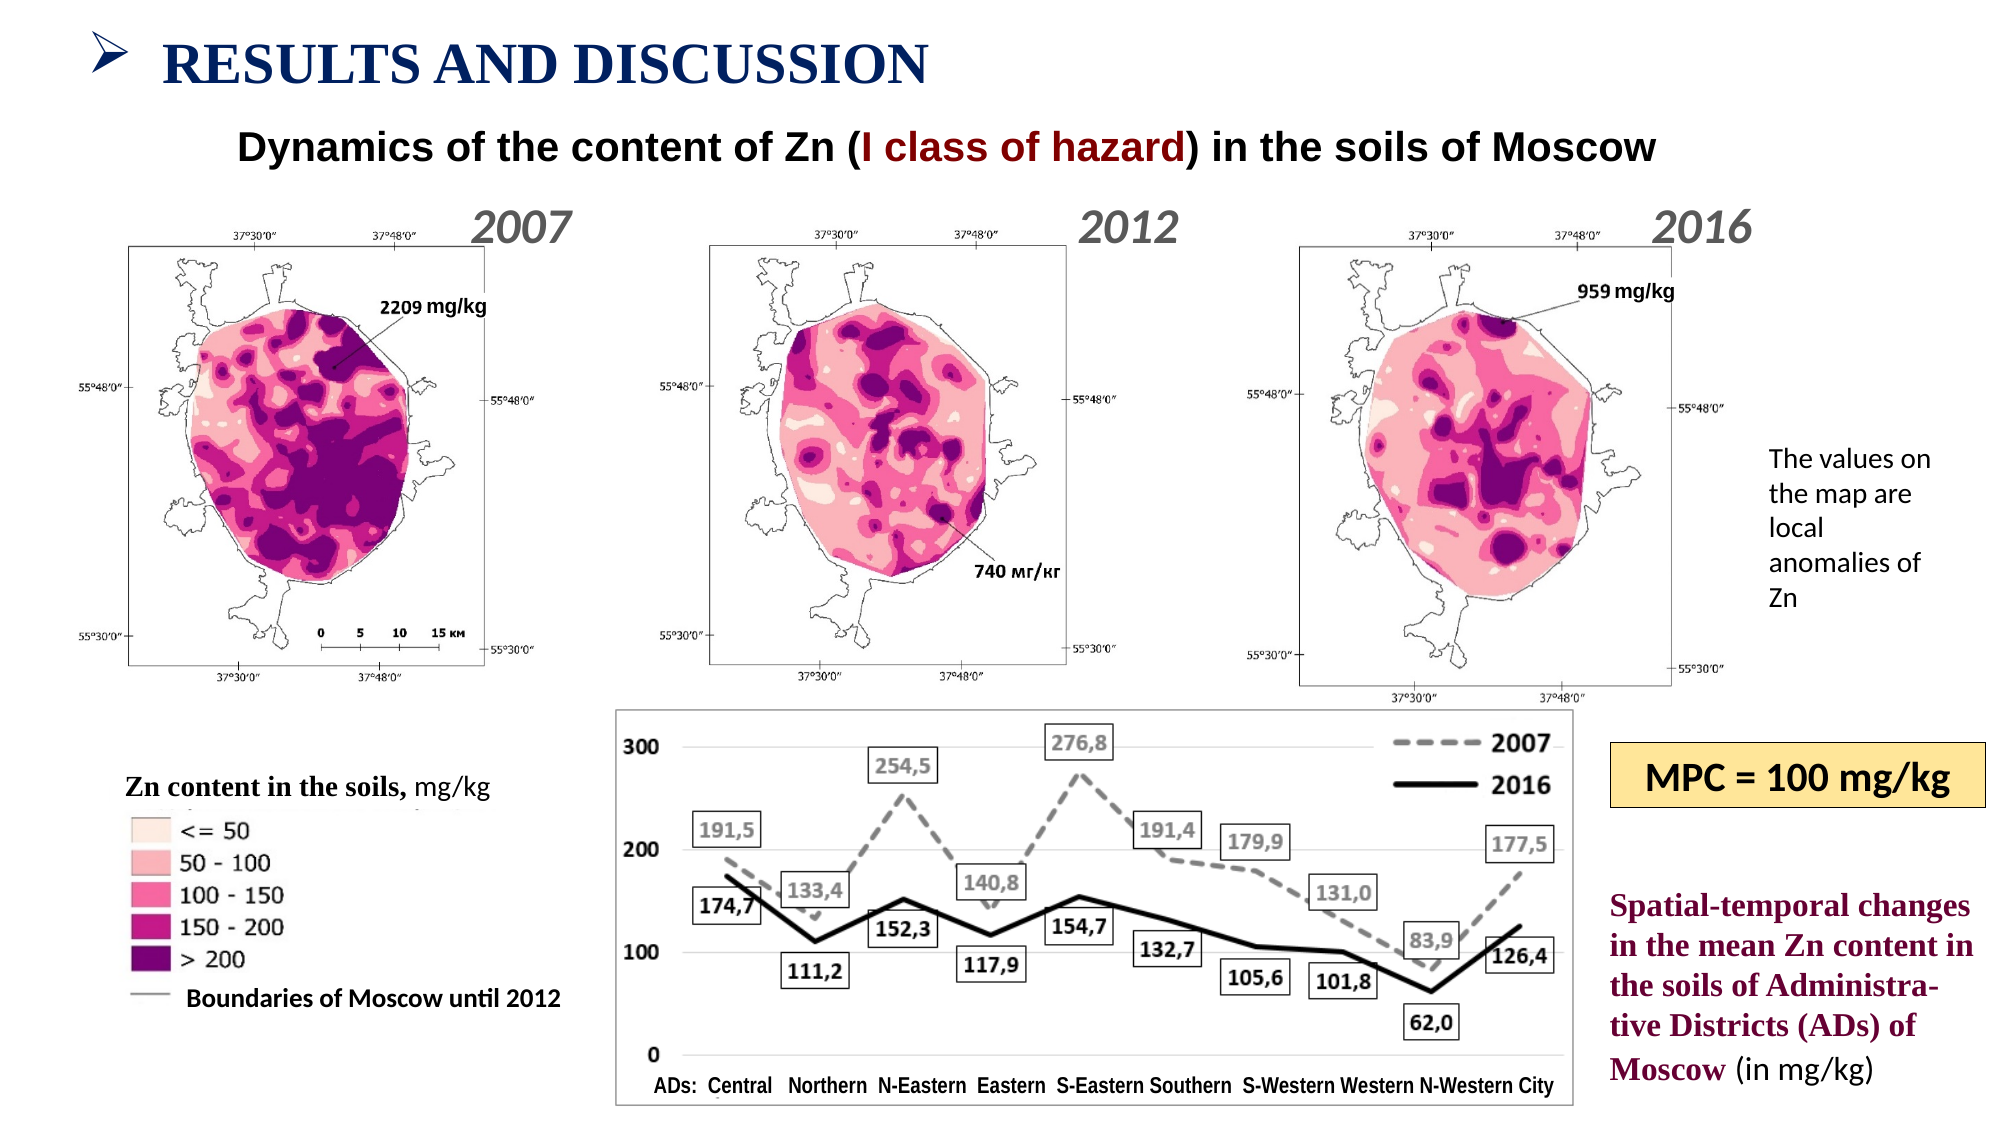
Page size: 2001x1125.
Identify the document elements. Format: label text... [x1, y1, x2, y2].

picture [609, 216, 1730, 1115]
text_box Boundaries of Moscow until 2012 [171, 973, 583, 1021]
text_box Spatial-temporal changes in the mean Zn content in the soils of Administra- tive Districts (ADs) of Moscow (in mg/kg) [1594, 875, 1998, 1096]
picture [109, 769, 496, 1014]
text_box RESULTS AND DISCUSSION Dynamics of the content of Zn (I class of hazard) in the soils of Moscow [72, 12, 1998, 179]
picture [653, 216, 1122, 691]
text_box The values on the map are local anomalies of Zn [1754, 431, 1962, 622]
text_box 2007 2012 2016 [455, 185, 1860, 261]
picture [72, 217, 540, 695]
text_box MPC = 100 mg/kg [1610, 742, 1986, 808]
text_box Zn content in the soils, mg/kg [109, 759, 542, 810]
